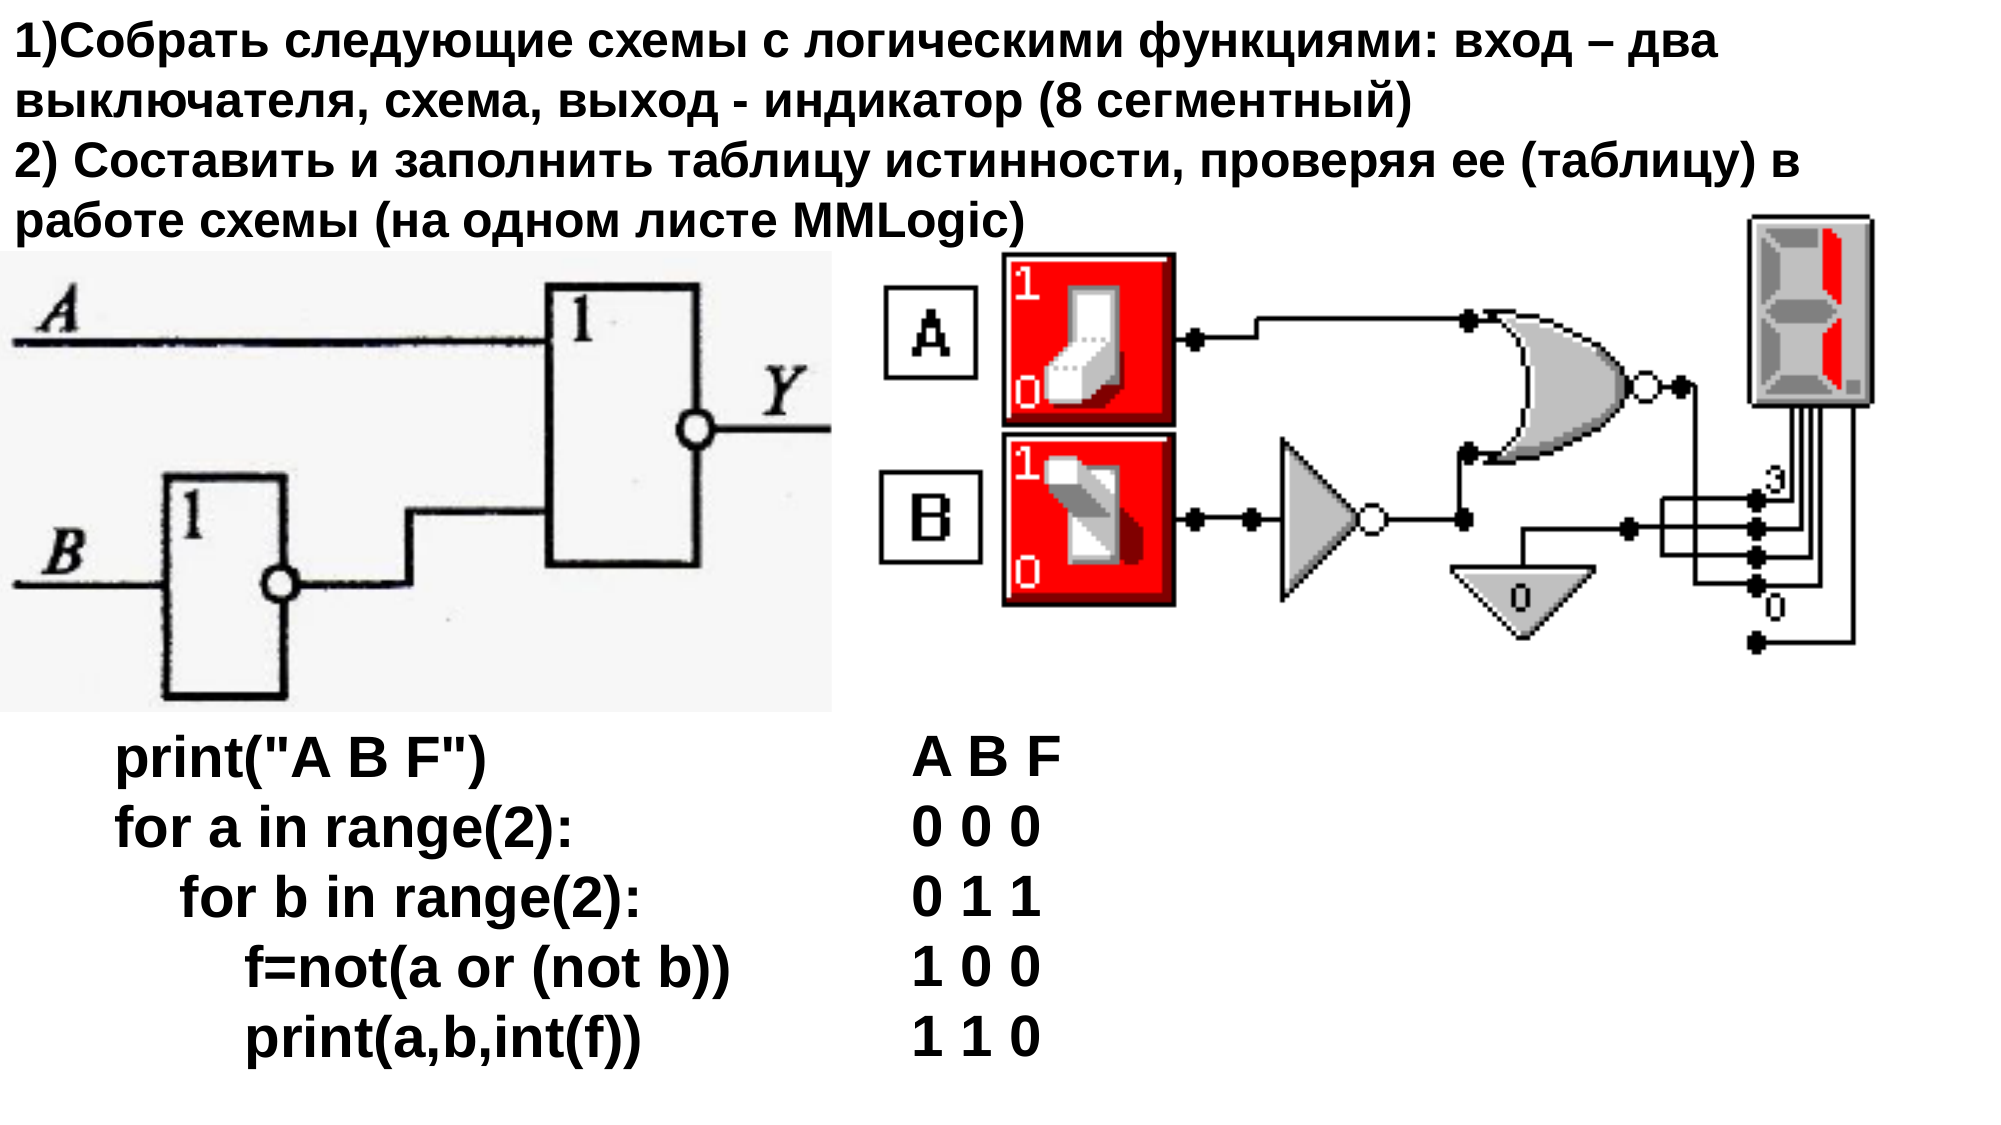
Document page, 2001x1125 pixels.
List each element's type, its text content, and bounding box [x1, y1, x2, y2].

text_box A B F 0 0 0 0 1 1 1 0 0 1 1 0 [896, 711, 1145, 1076]
picture [875, 208, 1887, 667]
picture [0, 251, 832, 712]
text_box 1)Собрать следующие схемы с логическими функциями: вход – два выключателя, схема, выход - индикатор (8 сегментный) 2) Составить и заполнить таблицу истинности, проверяя ее (таблицу) в работе схемы (на одном листе MMLogic) [0, 0, 2000, 255]
text_box print("A B F") for a in range(2): for b in range(2): f=not(a or (not b)) print(a,b,int(f)) [99, 711, 897, 1077]
